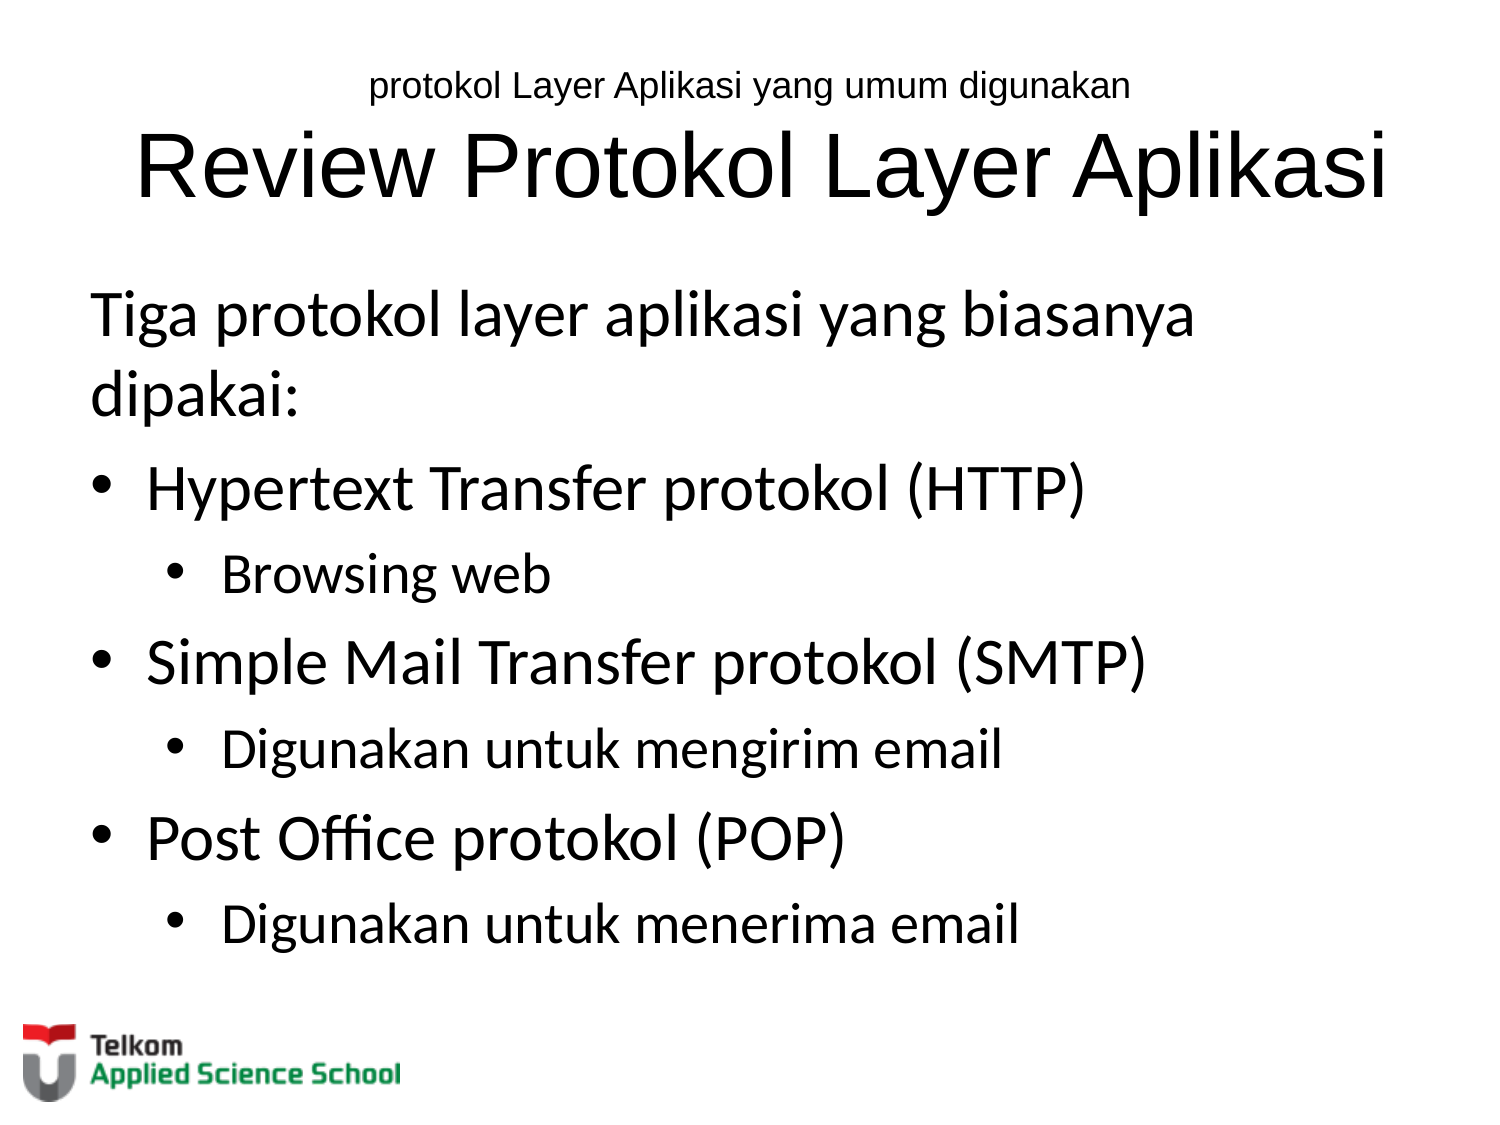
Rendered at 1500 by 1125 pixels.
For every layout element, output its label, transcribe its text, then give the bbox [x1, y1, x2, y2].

list Tiga protokol layer aplikasi yang biasanya dipakai: Hypertext Transfer protokol (HTTP) Browsing web Simple Mail Transfer protokol (SMTP) Digunakan untuk mengirim email Post Office protokol (POP) Digunakan untuk menerima email [75, 262, 1425, 1005]
picture [23, 1024, 400, 1102]
title protokol Layer Aplikasi yang umum digunakan Review Protokol Layer Aplikasi [75, 45, 1425, 233]
